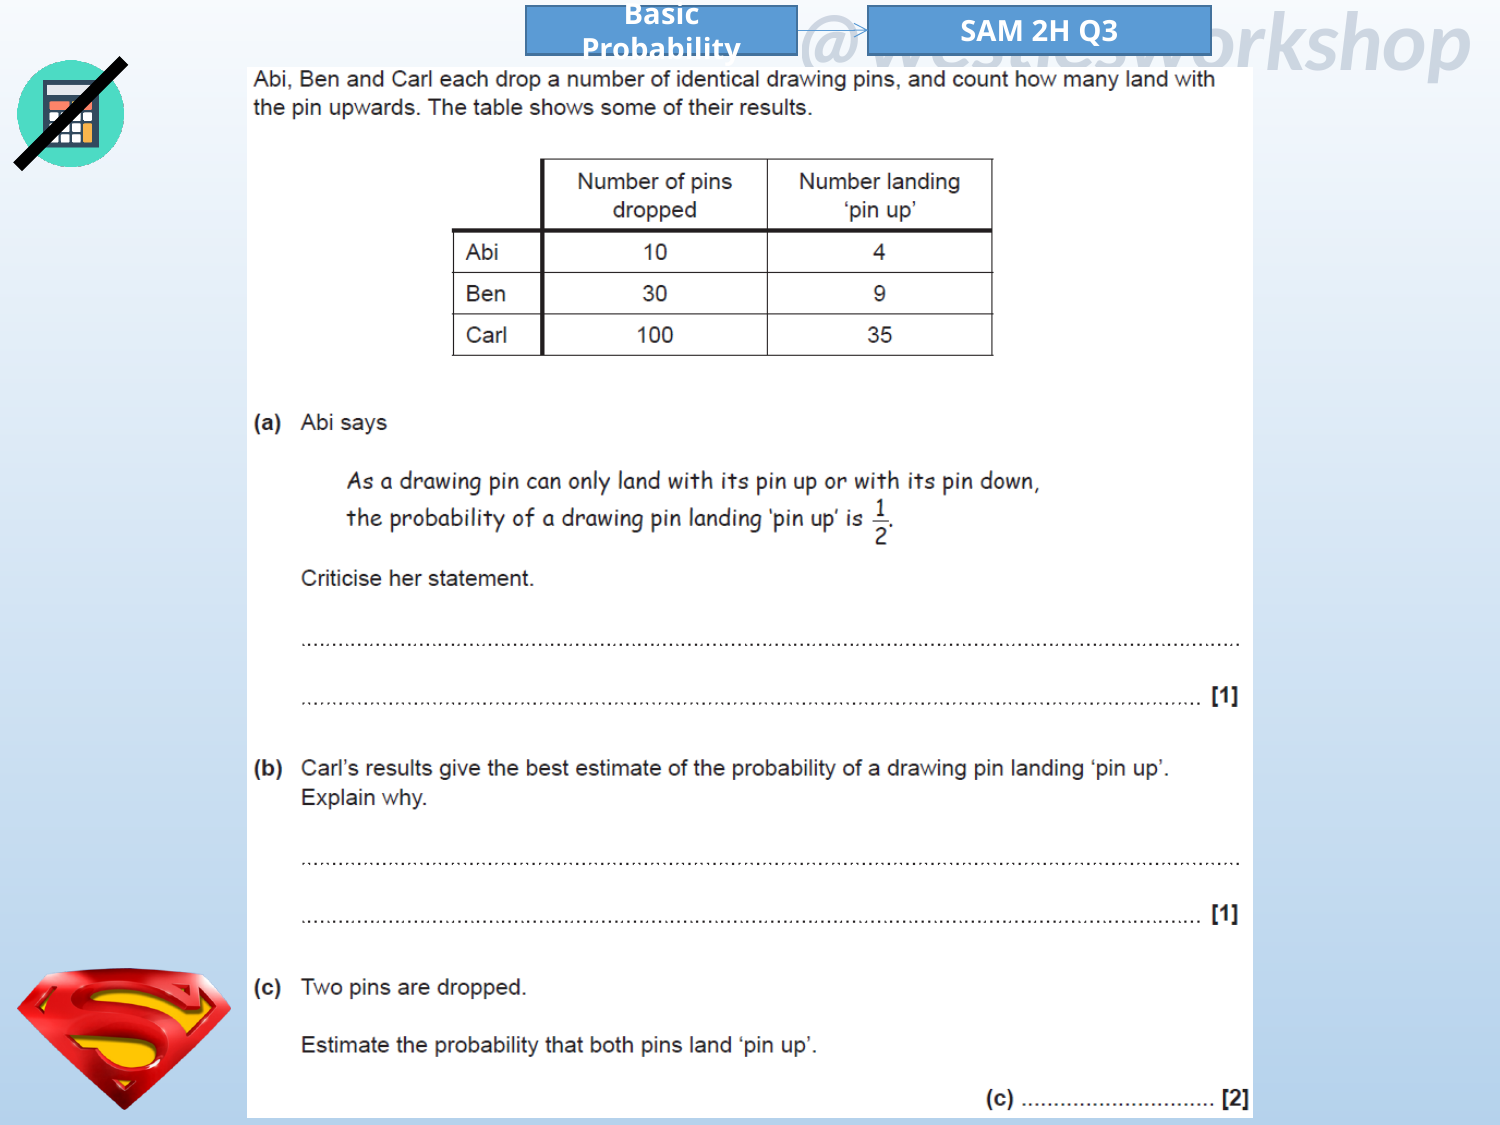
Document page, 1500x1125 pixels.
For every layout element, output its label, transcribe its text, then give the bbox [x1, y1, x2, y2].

picture [17, 968, 231, 1110]
text_box Basic Probability [525, 5, 798, 56]
picture [246, 67, 1253, 1118]
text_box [17, 60, 124, 167]
text_box SAM 2H Q3 [867, 5, 1212, 56]
